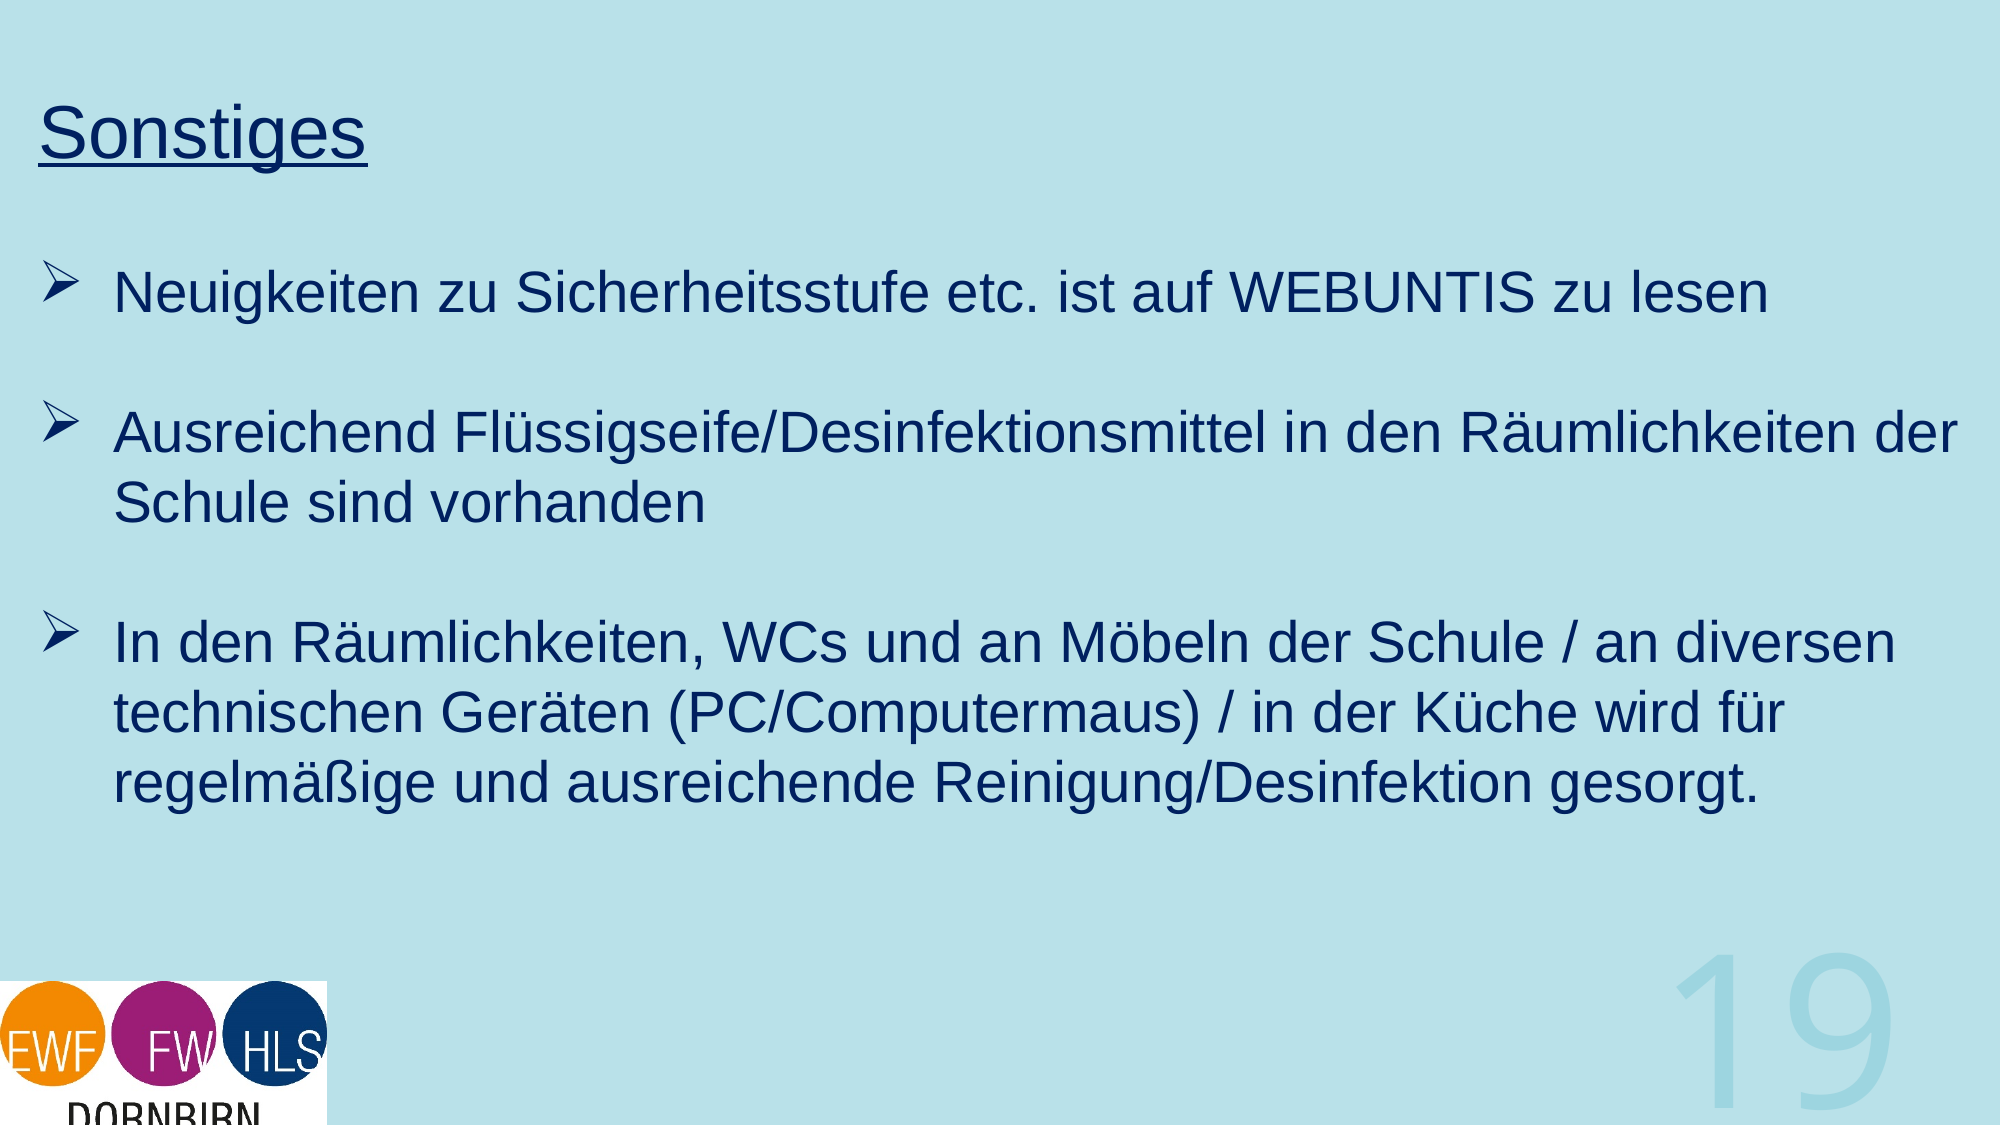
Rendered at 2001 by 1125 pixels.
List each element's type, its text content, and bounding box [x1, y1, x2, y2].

slide_number 19 [1437, 963, 1918, 1125]
text_box Sonstiges Neuigkeiten zu Sicherheitsstufe etc. ist auf WEBUNTIS zu lesen Ausreichend Flüssigseife/Desinfektionsmittel in den Räumlichkeiten der Schule sind vorhanden In den Räumlichkeiten, WCs und an Möbeln der Schule / an diversen technischen Geräten (PC/Computermaus) / in der Küche wird für regelmäßige und ausreichende Reinigung/Desinfektion gesorgt. [23, 76, 2000, 961]
picture [0, 980, 327, 1125]
